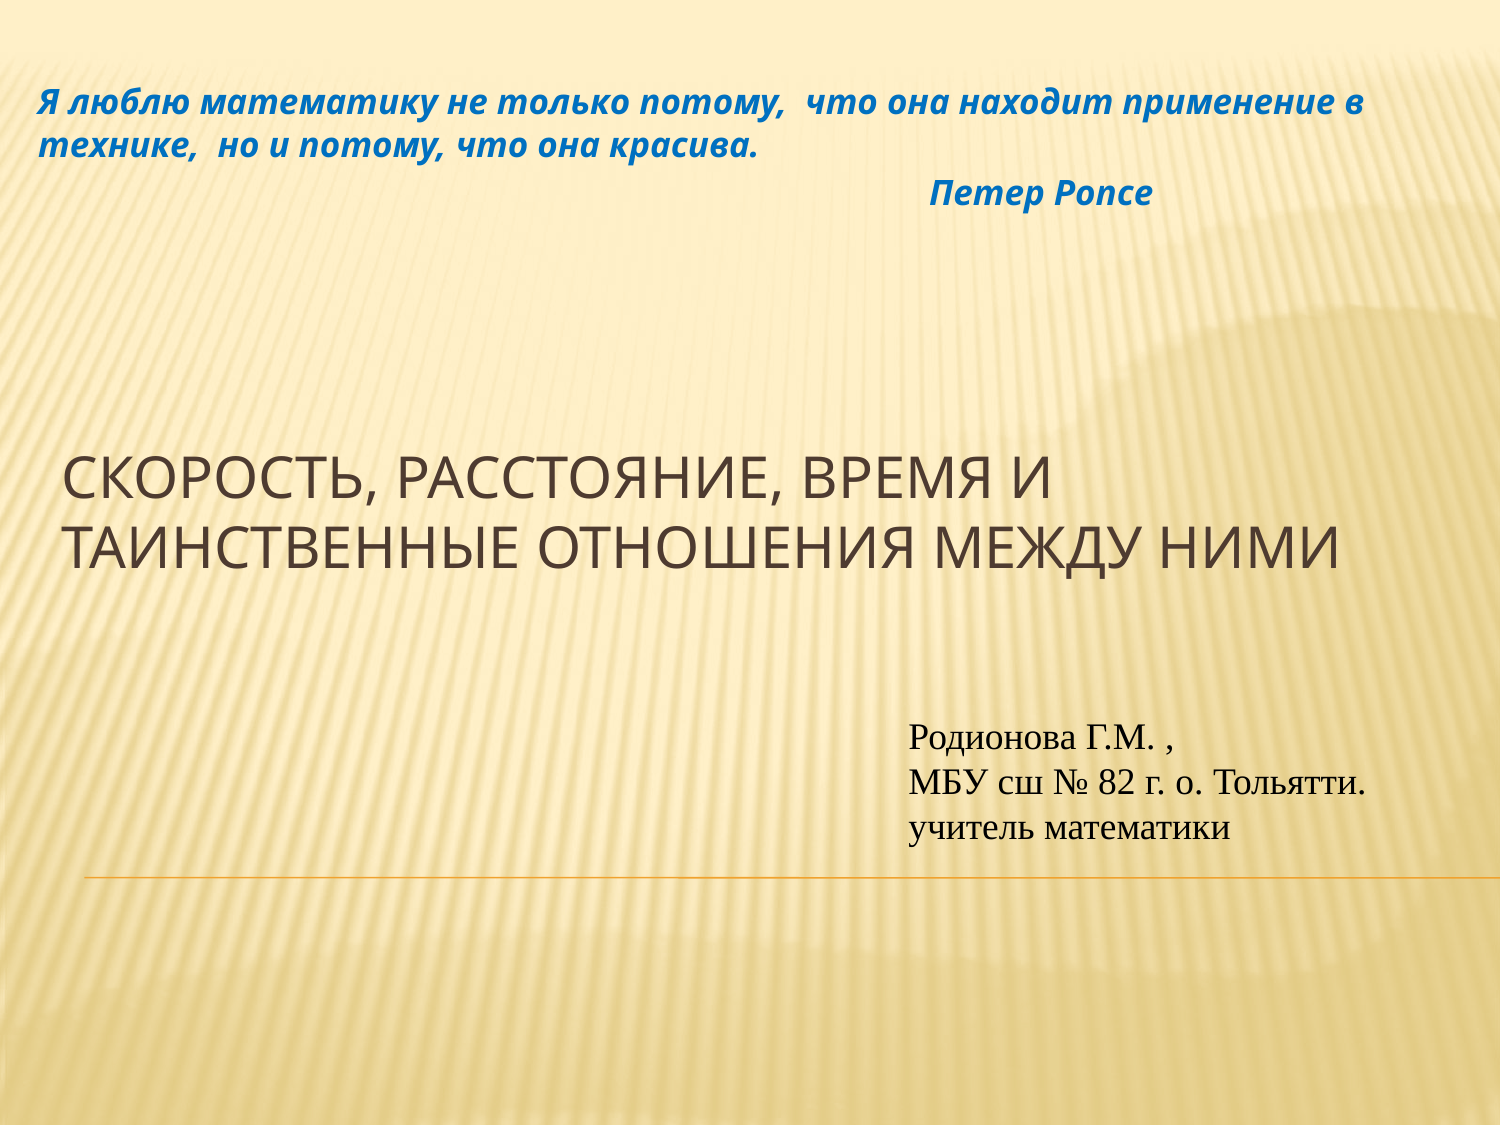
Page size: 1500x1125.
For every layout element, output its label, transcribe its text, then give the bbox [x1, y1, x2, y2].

subtitle Я люблю математику не только потому, что она находит применение в технике, но и потому, что она красива. Петер Ропсе [23, 70, 1411, 221]
text_box Родионова Г.М. , МБУ сш № 82 г. о. Тольятти. учитель математики [893, 659, 1383, 855]
title Скорость, расстояние, время и таинственные отношения между ними [46, 433, 1435, 635]
